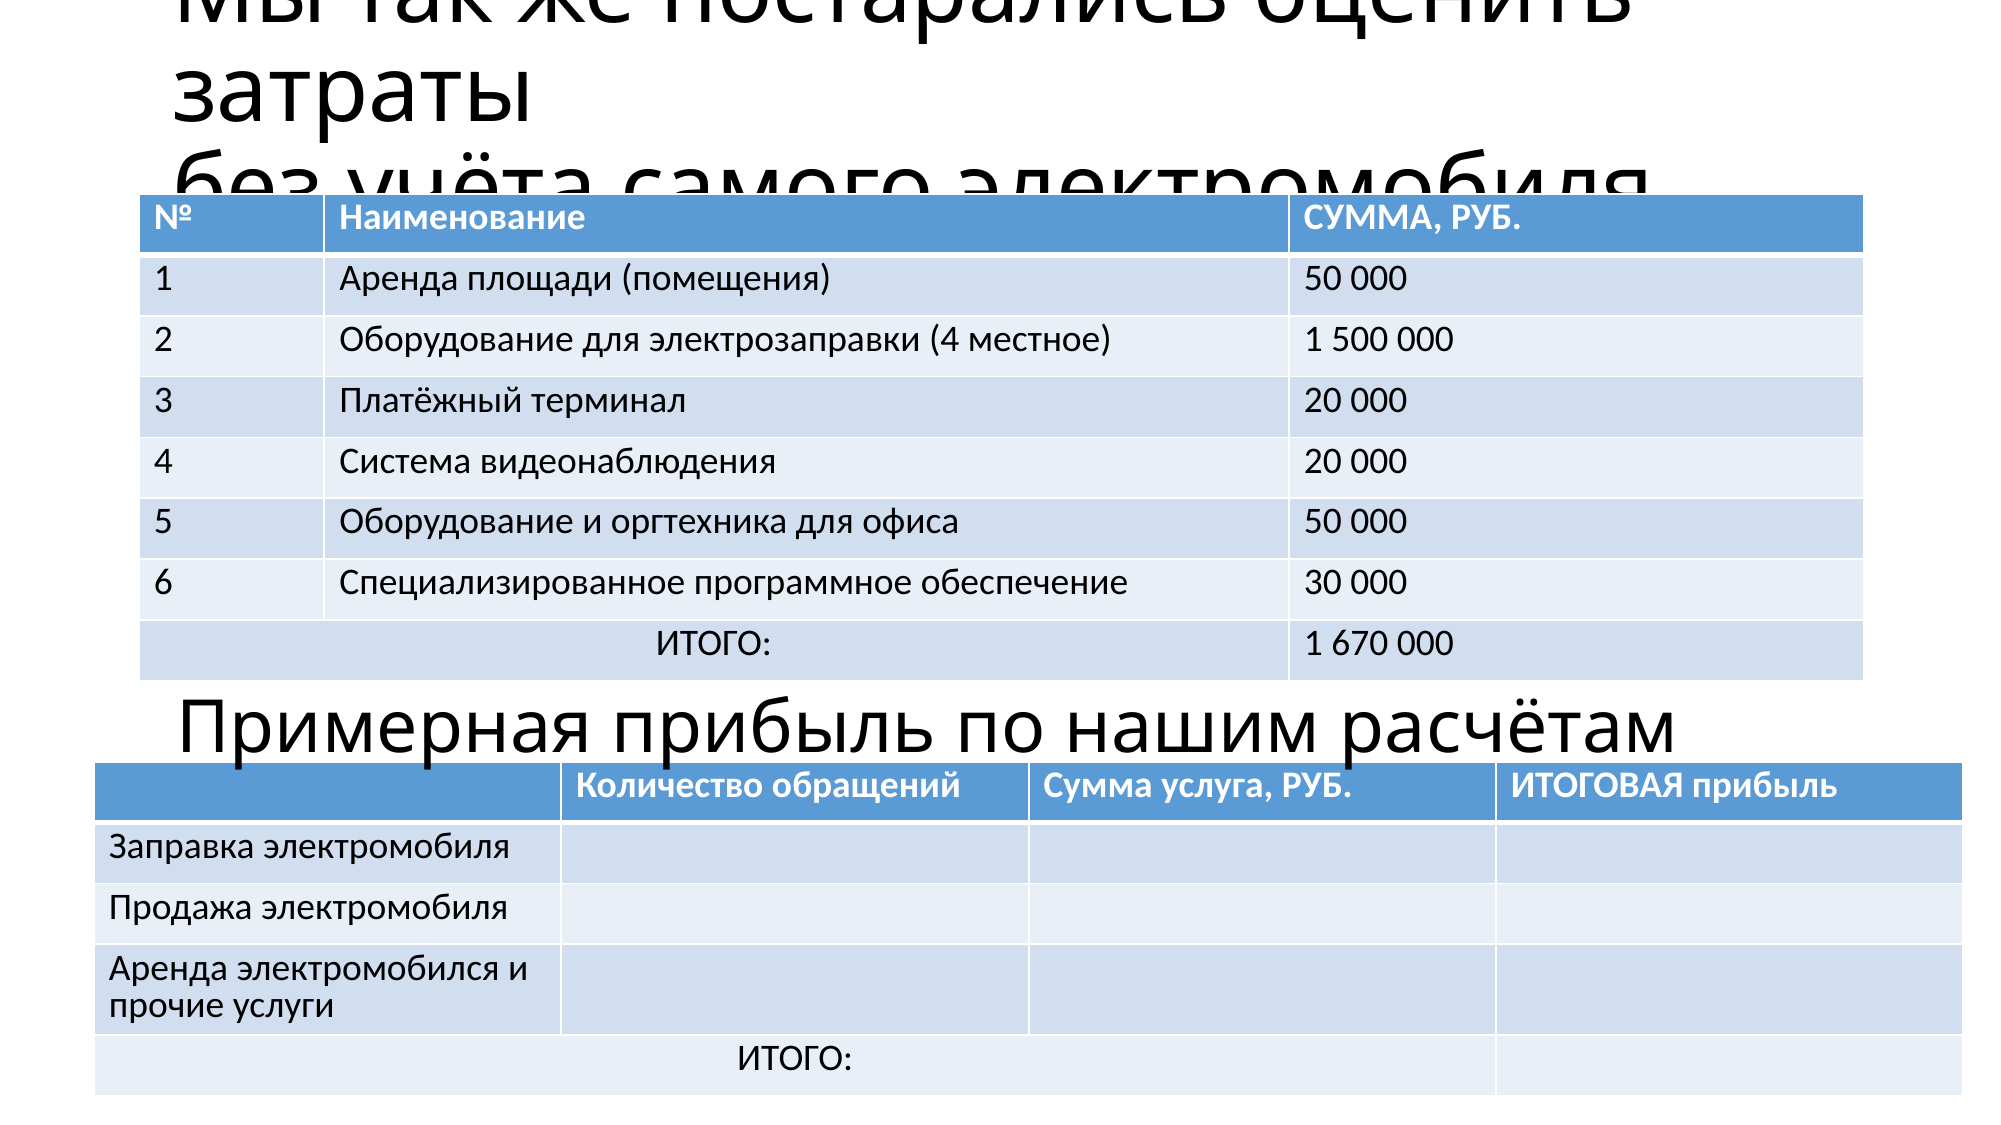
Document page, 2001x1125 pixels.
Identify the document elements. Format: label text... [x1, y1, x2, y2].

table_cell Оборудование и оргтехника для офиса [325, 499, 1288, 558]
table_cell 3 [140, 377, 323, 437]
table_cell Специализированное программное обеспечение [325, 560, 1288, 619]
table_cell ИТОГО: [95, 1036, 1495, 1095]
table_header [95, 763, 560, 820]
table_cell 2 [140, 317, 323, 376]
table_cell Аренда площади (помещения) [325, 258, 1288, 315]
table_header Сумма услуга, РУБ. [1030, 779, 1495, 820]
table_cell 50 000 [1290, 499, 1863, 558]
table_header ИТОГОВАЯ прибыль [1497, 763, 1962, 820]
title Мы так же постарались оценить затраты без учёта самого электромобиля [157, 0, 1883, 201]
table_cell Заправка электромобиля [95, 825, 560, 883]
table_cell ИТОГО: [140, 621, 1288, 680]
table_cell Продажа электромобиля [95, 884, 560, 943]
table_cell 6 [140, 560, 323, 619]
table_cell [1497, 1036, 1962, 1095]
table_cell [1030, 884, 1495, 943]
table_header № [140, 195, 323, 252]
table_cell 20 000 [1290, 438, 1863, 497]
table_cell 5 [140, 499, 323, 558]
table_cell 30 000 [1290, 560, 1863, 619]
table_cell Платёжный терминал [325, 377, 1288, 437]
table_cell [562, 825, 1028, 883]
table_cell [1497, 945, 1962, 1034]
table_header Количество обращений [562, 779, 1028, 820]
table_cell 1 500 000 [1290, 317, 1863, 376]
table_cell [1030, 825, 1495, 883]
table_cell 1 670 000 [1290, 621, 1863, 671]
table_cell [1497, 884, 1962, 943]
table_cell 1 [140, 258, 323, 315]
table_cell 4 [140, 438, 323, 497]
table_cell 50 000 [1290, 258, 1863, 315]
table_cell [1030, 945, 1495, 1034]
text_box Примерная прибыль по нашим расчётам [161, 671, 1878, 779]
table_cell 20 000 [1290, 377, 1863, 437]
table_cell Система видеонаблюдения [325, 438, 1288, 497]
table_cell Оборудование для электрозаправки (4 местное) [325, 317, 1288, 376]
table_header Наименование [325, 195, 1288, 252]
table_cell [562, 945, 1028, 1034]
table_cell [1497, 825, 1962, 883]
table_cell Аренда электромобился и прочие услуги [95, 945, 560, 1034]
table_header СУММА, РУБ. [1290, 195, 1863, 252]
table_cell [562, 884, 1028, 943]
